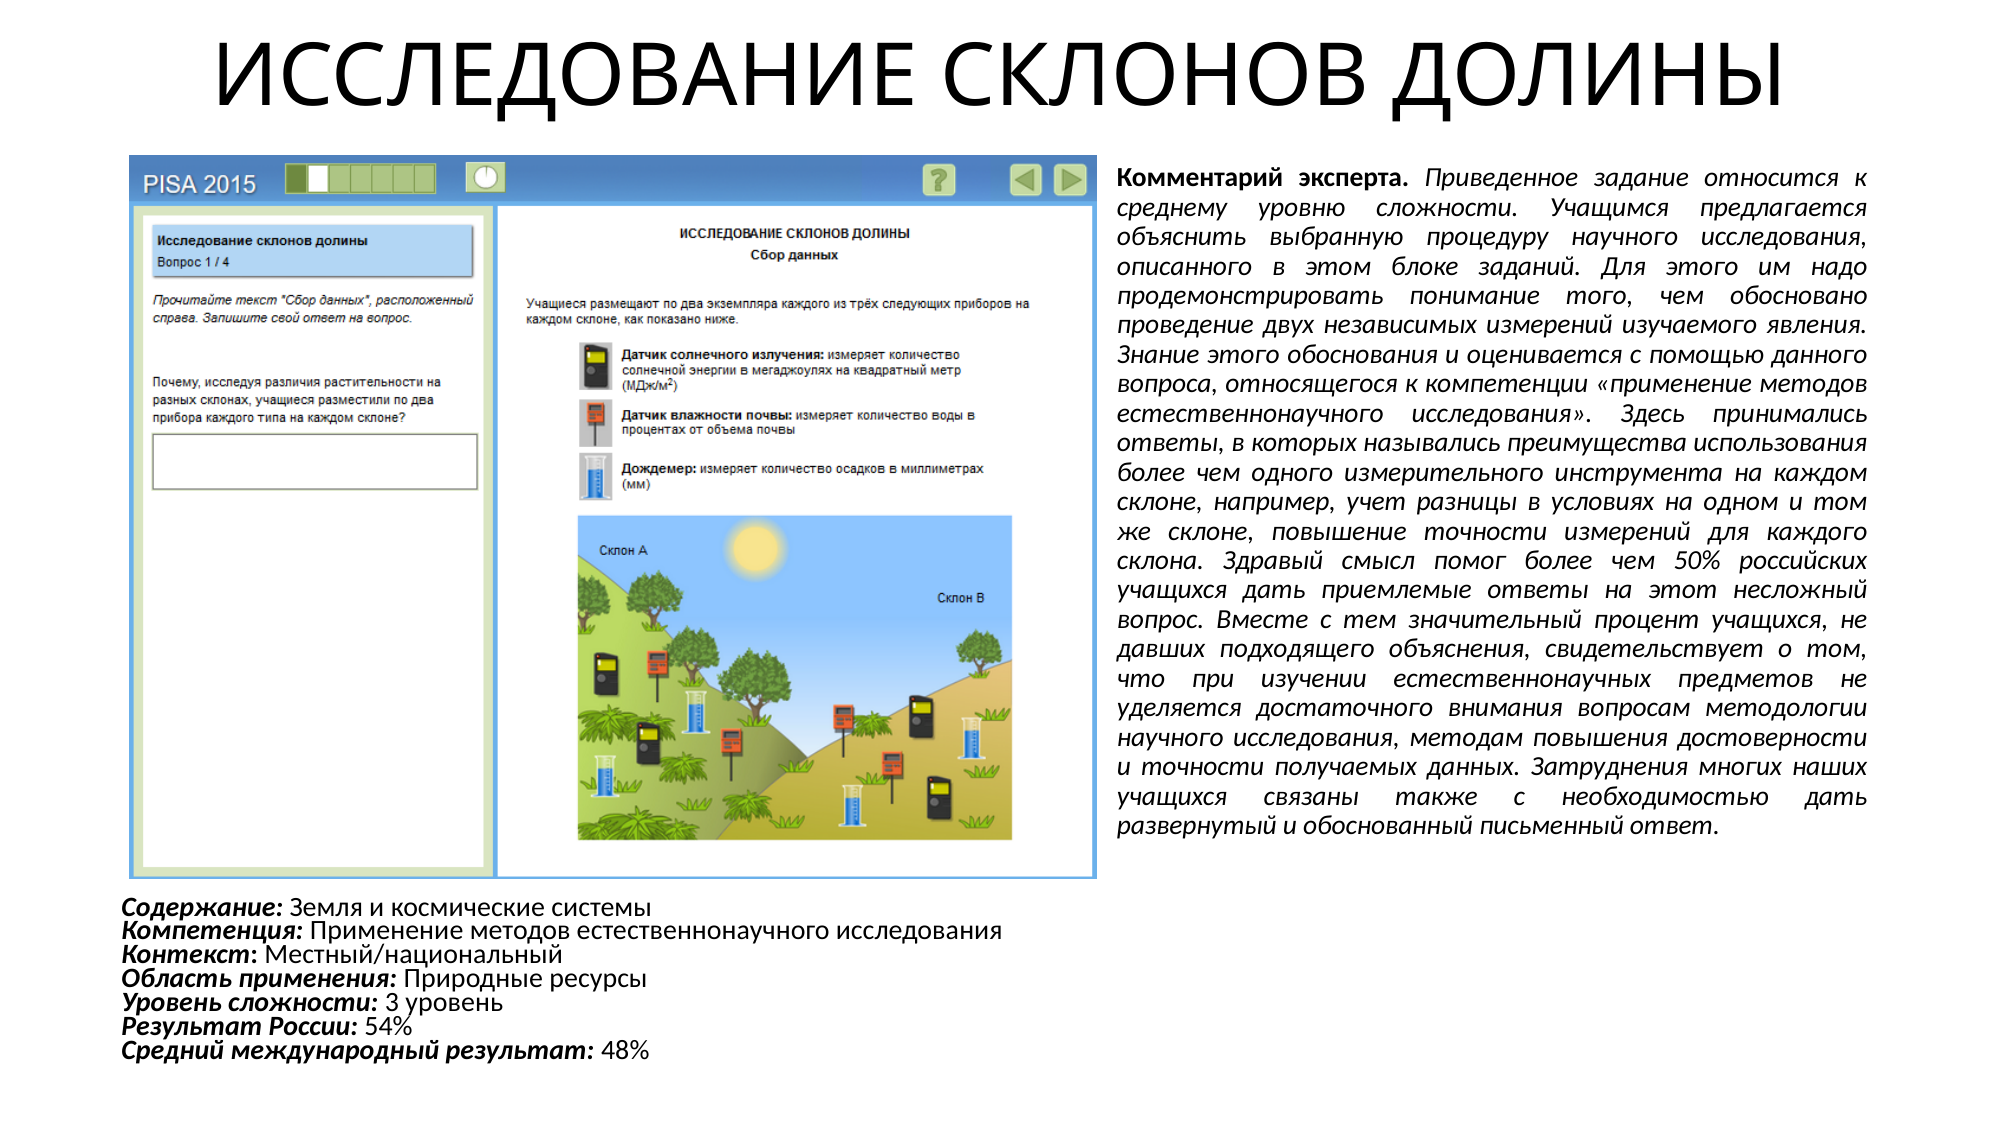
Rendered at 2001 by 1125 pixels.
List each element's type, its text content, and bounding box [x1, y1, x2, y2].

picture [129, 155, 1097, 880]
list Комментарий эксперта. Приведенное задание относится к среднему уровню сложности. Учащимся предлагается объяснить выбранную процедуру научного исследования, описанного в этом блоке заданий. Для этого им надо продемонстрировать понимание того, чем обосновано проведение двух независимых измерений изучаемого явления. Знание этого обоснования и оценивается с помощью данного вопроса, относящегося к компетенции «применение методов естественнонаучного исследования». Здесь принимались ответы, в которых назывались преимущества использования более чем одного измерительного инструмента на каждом склоне, например, учет разницы в условиях на одном и том же склоне, повышение точности измерений для каждого склона. Здравый смысл помог более чем 50% российских учащихся дать приемлемые ответы на этот несложный вопрос. Вместе с тем значительный процент учащихся, не давших подходящего объяснения, свидетельствует о том, что при изучении естественнонаучных предметов не уделяется достаточного внимания вопросам методологии научного исследования, методам повышения достоверности и точности получаемых данных. Затруднения многих наших учащихся связаны также с необходимостью дать развернутый и обоснованный письменный ответ. [1101, 155, 1882, 902]
text_box Содержание: Земля и космические системы Компетенция: Применение методов естественнонаучного исследования Контекст: Местный/национальный Область применения: Природные ресурсы Уровень сложности: 3 уровень Результат России: 54% Средний международный результат: 48% [106, 890, 1091, 1073]
title ИССЛЕДОВАНИЕ СКЛОНОВ ДОЛИНЫ [160, 22, 1840, 133]
